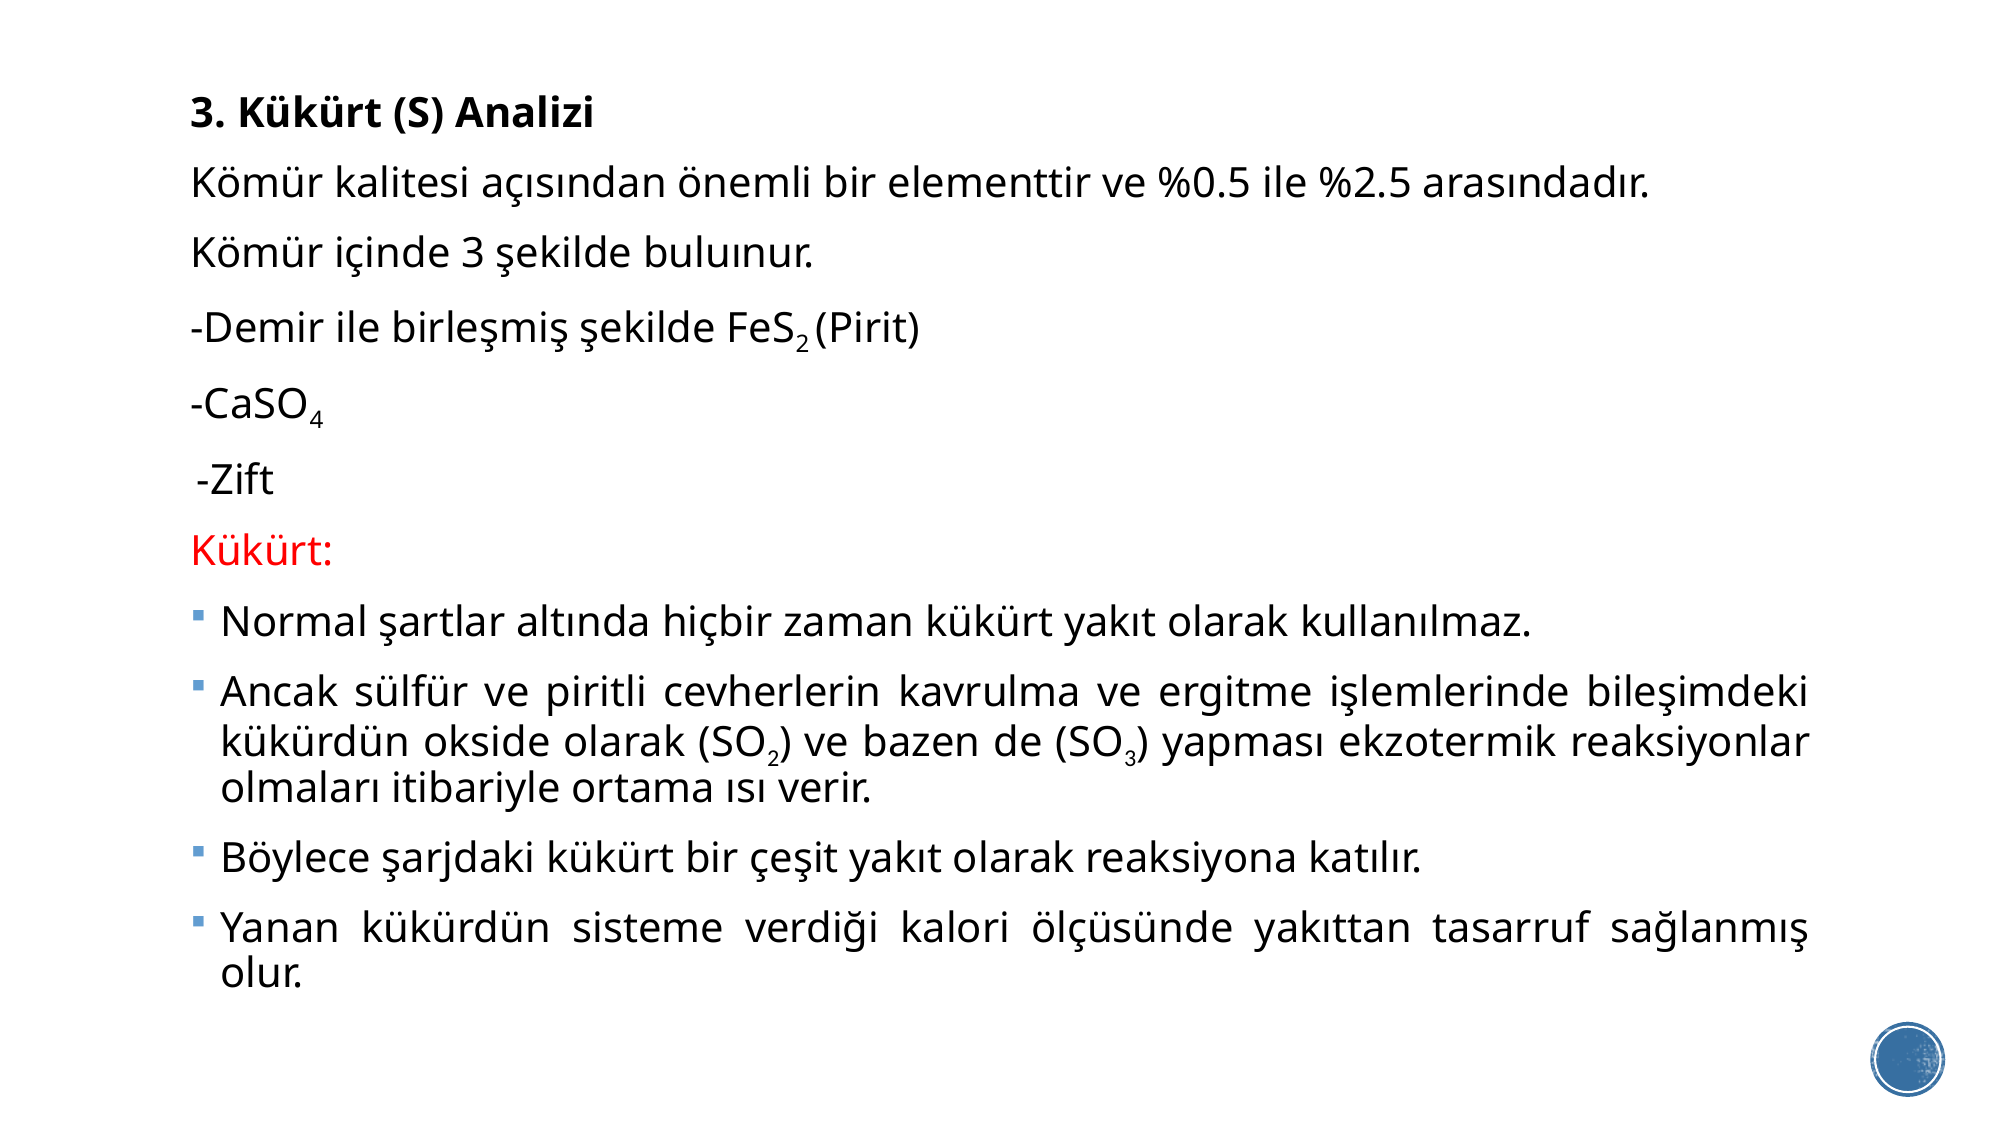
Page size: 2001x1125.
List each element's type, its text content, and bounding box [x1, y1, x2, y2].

list 3. Kükürt (S) Analizi Kömür kalitesi açısından önemli bir elementtir ve %0.5 ile %2.5 arasındadır. Kömür içinde 3 şekilde buluınur. ‐Demir ile birleşmiş şekilde FeS2 (Pirit) ‐CaSO4 ‐Zift Kükürt: Normal şartlar altında hiçbir zaman kükürt yakıt olarak kullanılmaz. Ancak sülfür ve piritli cevherlerin kavrulma ve ergitme işlemlerinde bileşimdeki kükürdün okside olarak (SO2) ve bazen de (SO3) yapması ekzotermik reaksiyonlar olmaları itibariyle ortama ısı verir. Böylece şarjdaki kükürt bir çeşit yakıt olarak reaksiyona katılır. Yanan kükürdün sisteme verdiği kalori ölçüsünde yakıttan tasarruf sağlanmış olur. [175, 83, 1826, 1013]
